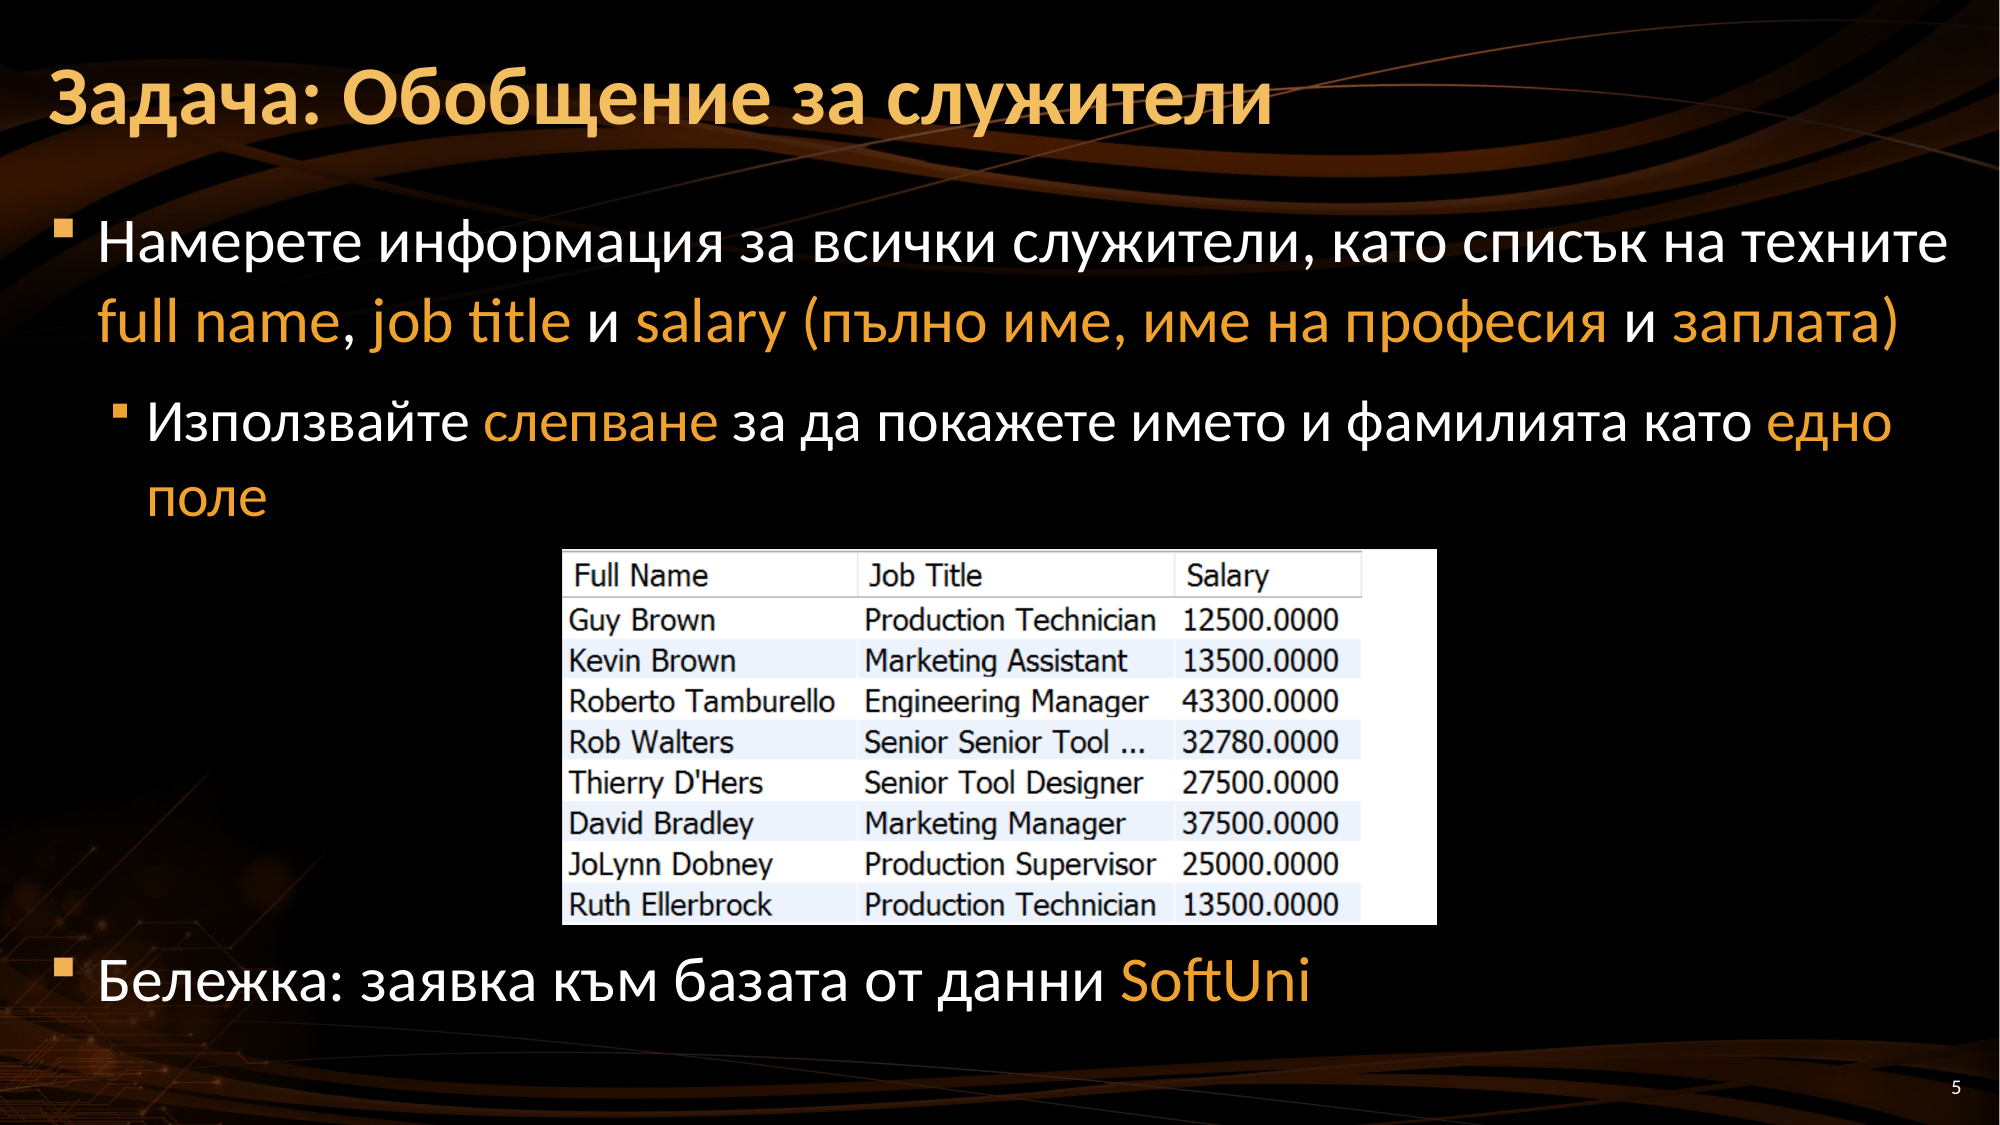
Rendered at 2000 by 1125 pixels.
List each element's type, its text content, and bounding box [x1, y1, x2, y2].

picture [0, 0, 2000, 1125]
slide_number 5 [1897, 1070, 1968, 1103]
title Задача: Обобщение за служители [30, 6, 1968, 189]
list Намерете информация за всички служители, като списък на техните full name, job title и salary (пълно име, име на професия и заплата) Използвайте слепване за да покажете името и фамилията като едно поле Бележка: заявка към базата от данни SoftUni [31, 189, 1968, 1103]
